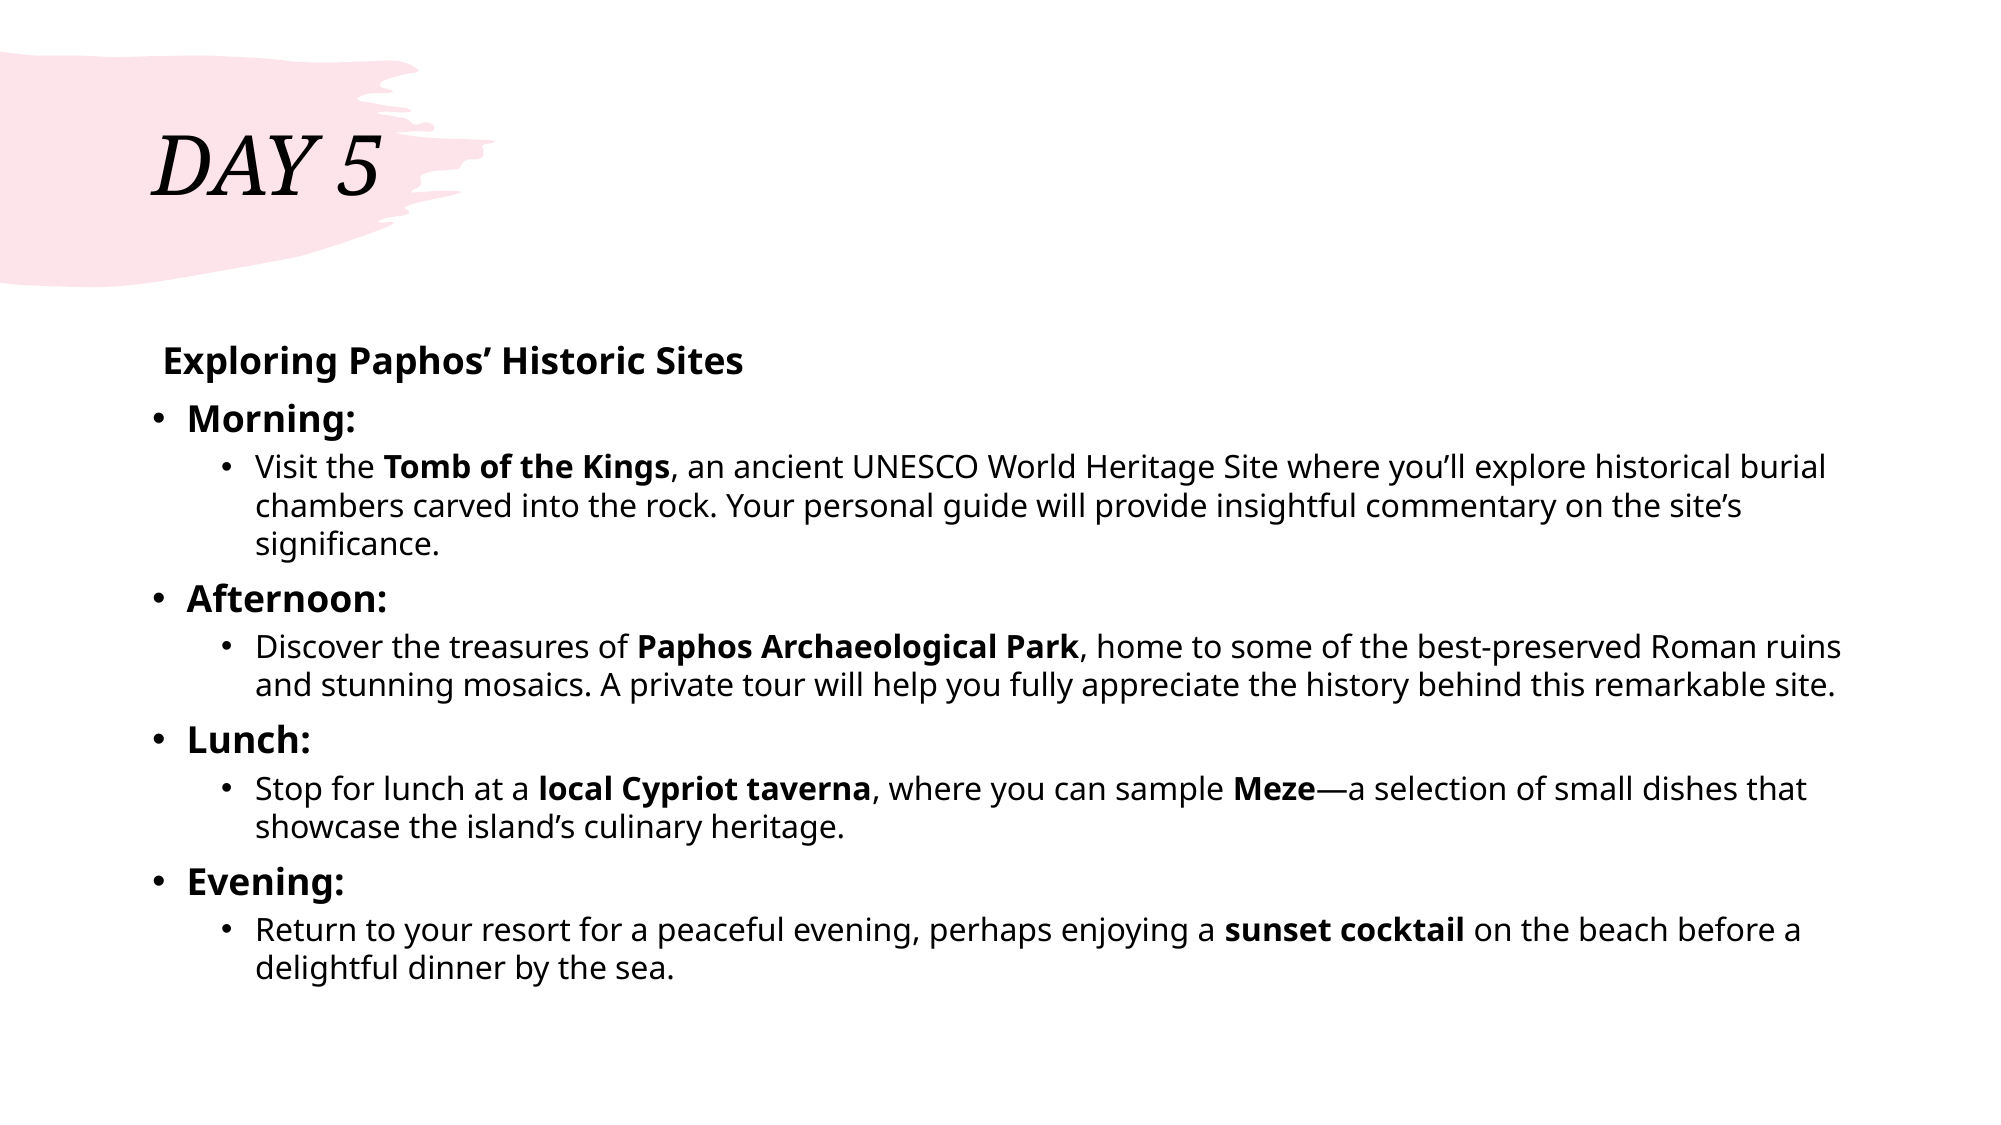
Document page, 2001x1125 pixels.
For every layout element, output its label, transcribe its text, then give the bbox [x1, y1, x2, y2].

list Exploring Paphos’ Historic Sites Morning: Visit the Tomb of the Kings, an ancient UNESCO World Heritage Site where you’ll explore historical burial chambers carved into the rock. Your personal guide will provide insightful commentary on the site’s significance. Afternoon: Discover the treasures of Paphos Archaeological Park, home to some of the best-preserved Roman ruins and stunning mosaics. A private tour will help you fully appreciate the history behind this remarkable site. Lunch: Stop for lunch at a local Cypriot taverna, where you can sample Meze—a selection of small dishes that showcase the island’s culinary heritage. Evening: Return to your resort for a peaceful evening, perhaps enjoying a sunset cocktail on the beach before a delightful dinner by the sea. [137, 329, 1863, 1013]
title DAY 5 [137, 59, 1863, 278]
